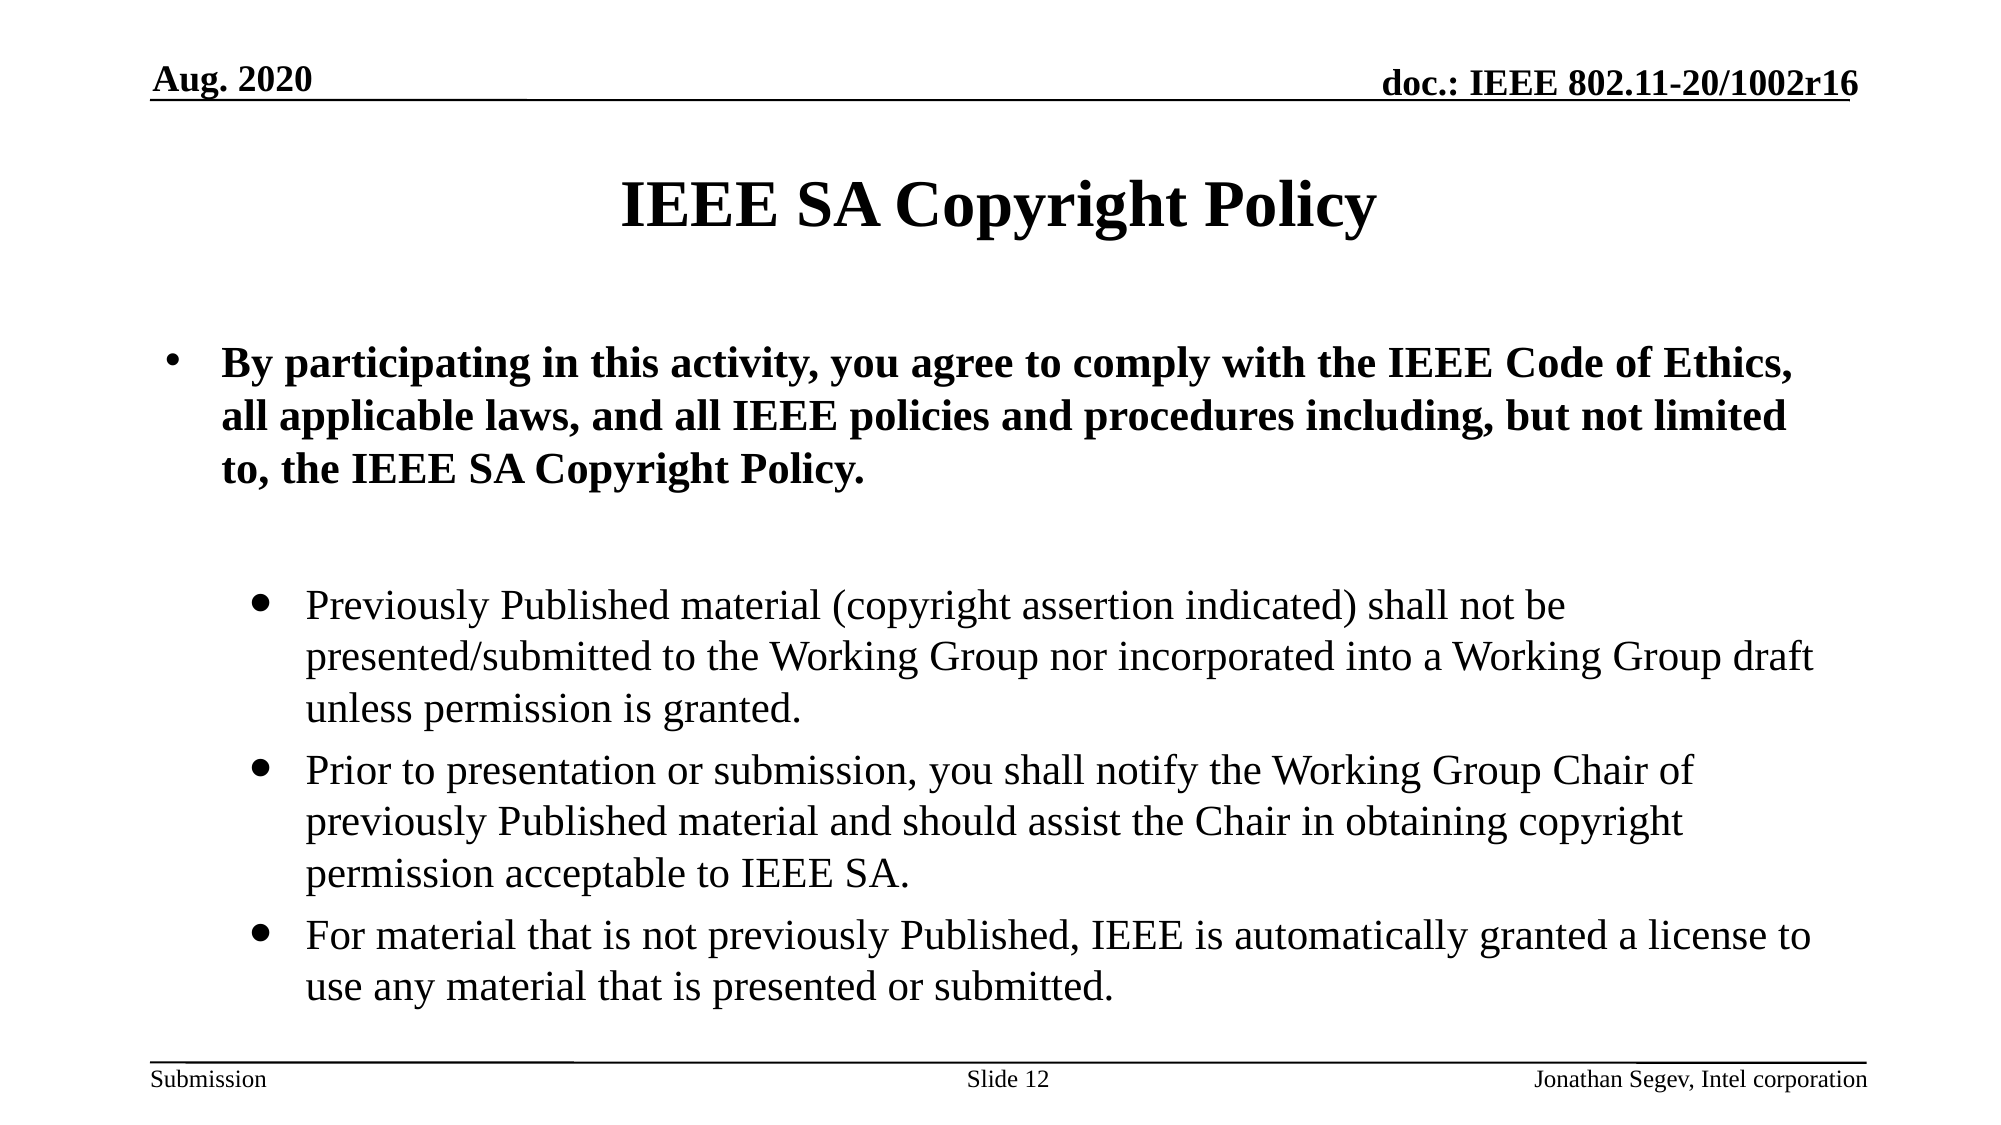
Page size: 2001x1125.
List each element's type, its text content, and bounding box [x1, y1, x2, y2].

title IEEE SA Copyright Policy [149, 112, 1850, 288]
slide_number Slide 12 [950, 1061, 1067, 1123]
list By participating in this activity, you agree to comply with the IEEE Code of Ethics, all applicable laws, and all IEEE policies and procedures including, but not limited to, the IEEE SA Copyright Policy. Previously Published material (copyright assertion indicated) shall not be presented/submitted to the Working Group nor incorporated into a Working Group draft unless permission is granted. Prior to presentation or submission, you shall notify the Working Group Chair of previously Published material and should assist the Chair in obtaining copyright permission acceptable to IEEE SA. For material that is not previously Published, IEEE is automatically granted a license to use any material that is presented or submitted. [149, 324, 1850, 1000]
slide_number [152, 54, 563, 100]
footer Jonathan Segev, Intel corporation [1171, 1061, 1869, 1093]
